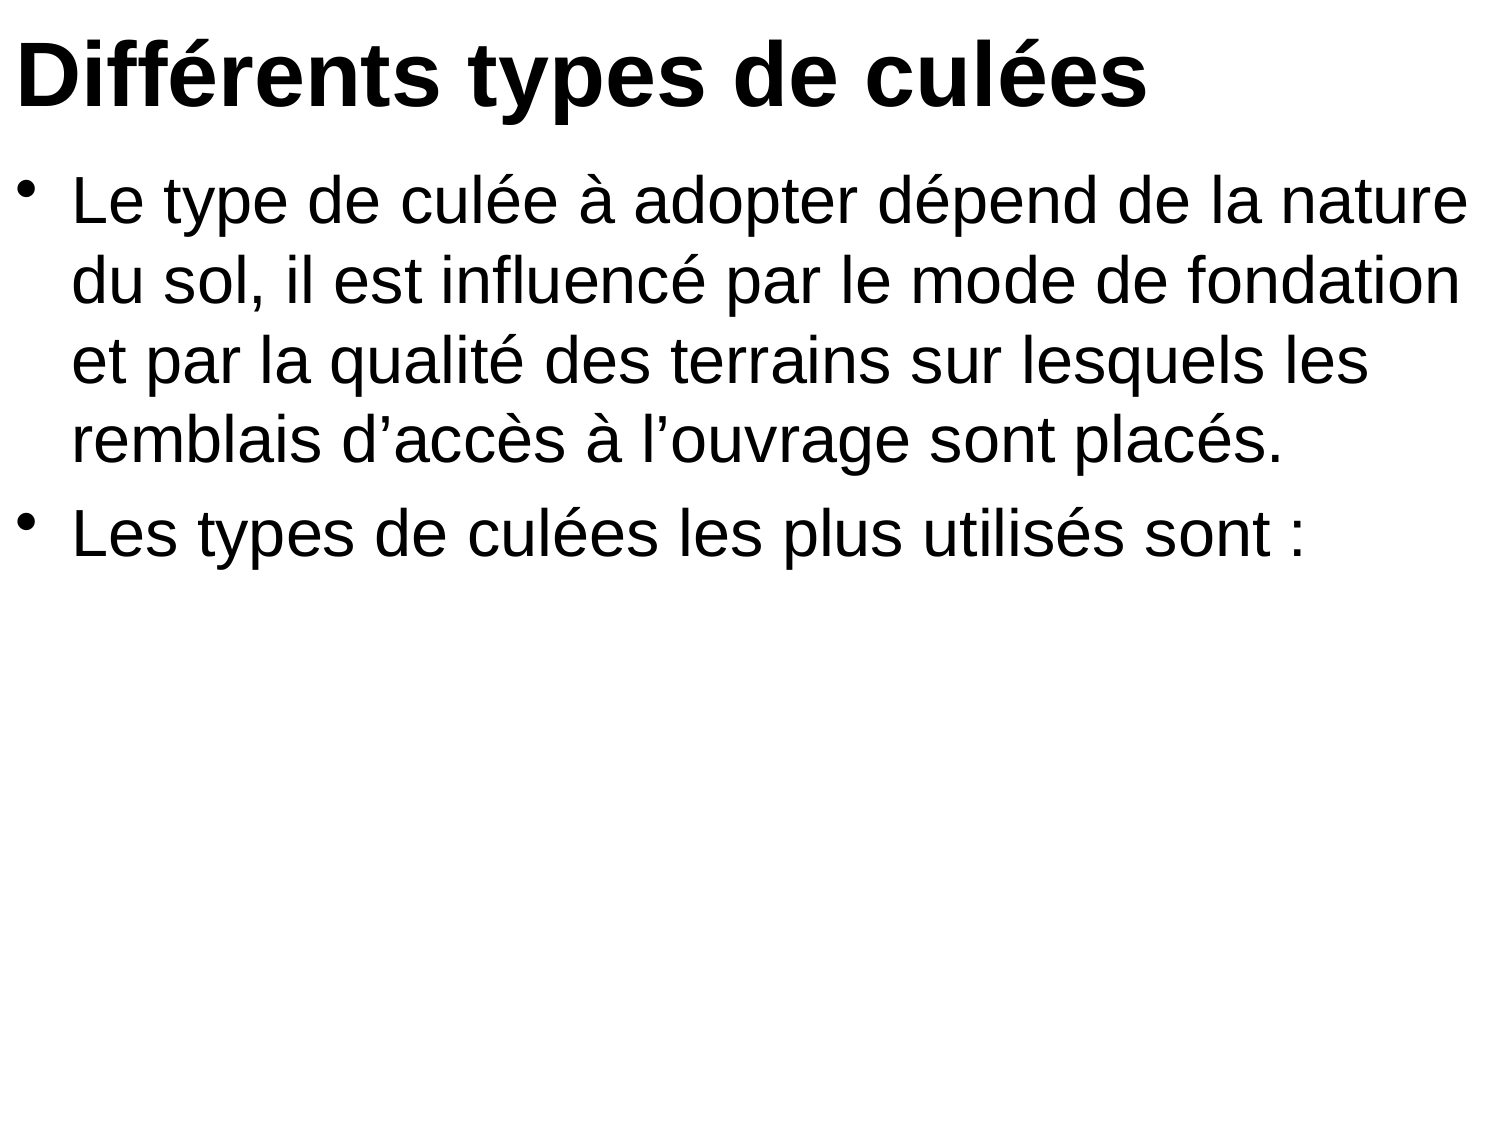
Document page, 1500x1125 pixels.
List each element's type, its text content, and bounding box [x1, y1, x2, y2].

list Le type de culée à adopter dépend de la nature du sol, il est influencé par le mode de fondation et par la qualité des terrains sur lesquels les remblais d’accès à l’ouvrage sont placés. Les types de culées les plus utilisés sont : [0, 148, 1500, 1125]
title Différents types de culées [0, 0, 1500, 140]
